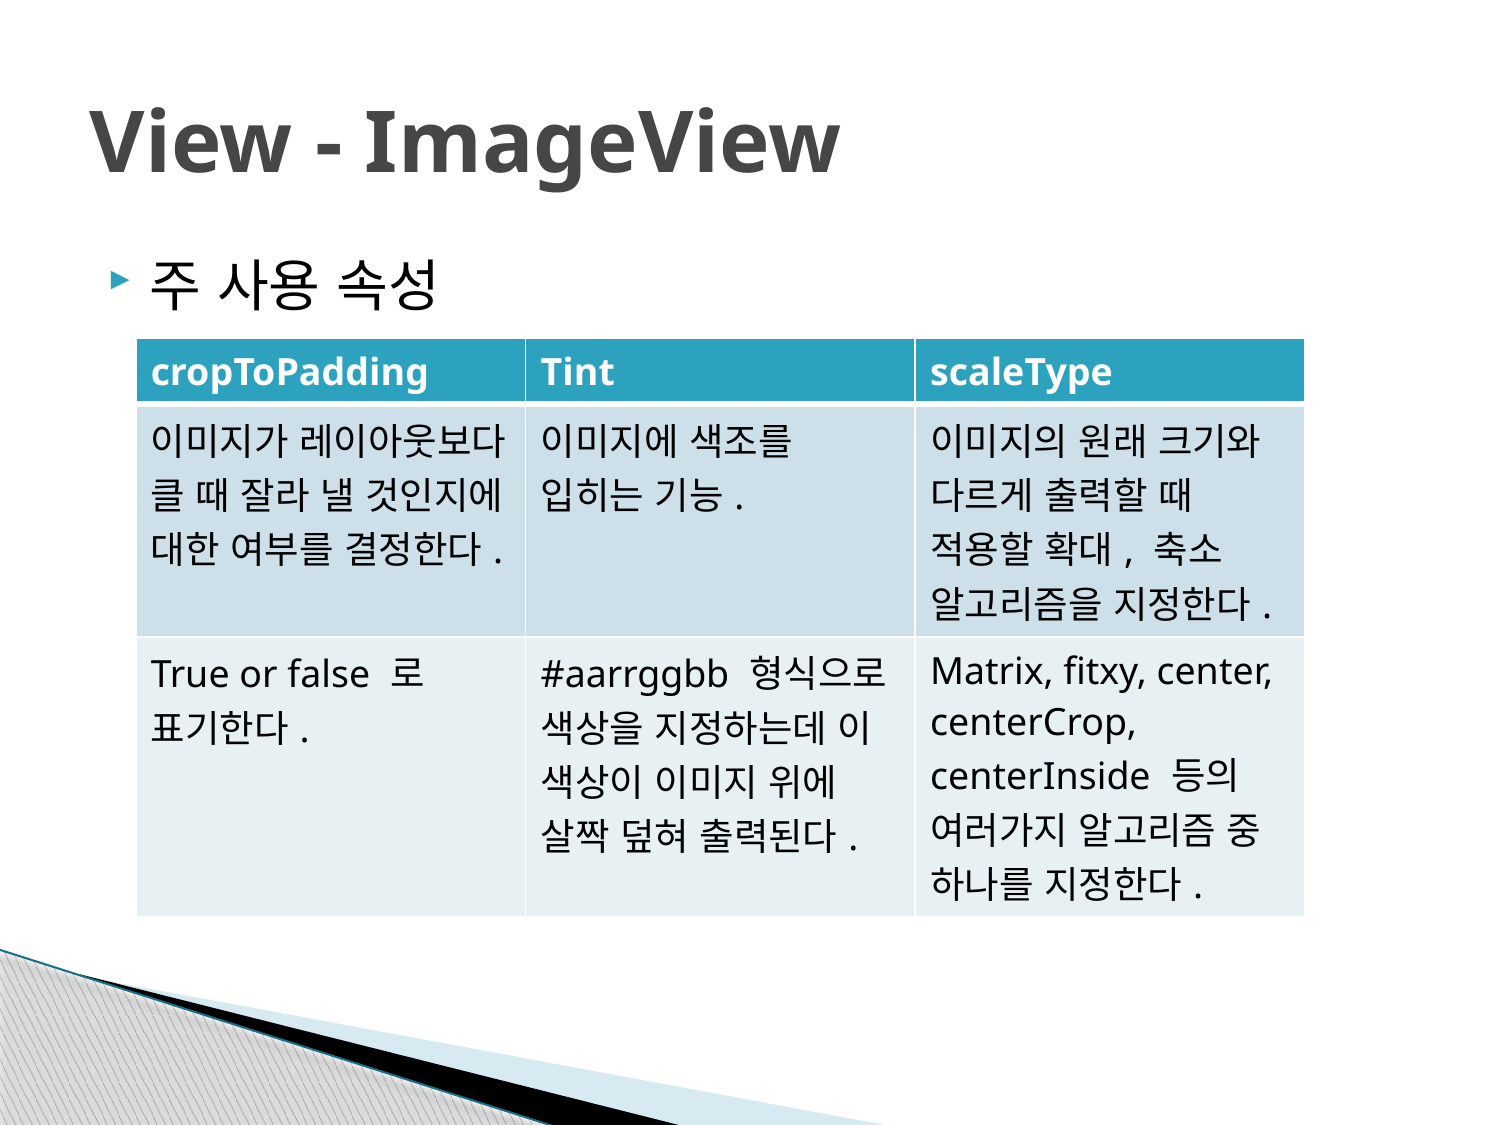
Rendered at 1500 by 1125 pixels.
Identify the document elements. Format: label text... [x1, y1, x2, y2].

table_header scaleType [916, 339, 1304, 401]
table_header cropToPadding [137, 339, 525, 401]
table_cell True or false 로 표기한다. [137, 638, 525, 916]
title View - ImageView [75, 45, 1425, 233]
table_cell Matrix, fitxy, center, centerCrop, centerInside 등의 여러가지 알고리즘 중 하나를 지정한다. [916, 638, 1304, 916]
table_header Tint [526, 339, 914, 401]
table_cell 이미지가 레이아웃보다 클 때 잘라 낼 것인지에 대한 여부를 결정한다. [137, 407, 525, 636]
table_cell 이미지에 색조를 입히는 기능. [526, 407, 914, 636]
table_cell 이미지의 원래 크기와 다르게 출력할 때 적용할 확대, 축소 알고리즘을 지정한다. [916, 407, 1304, 636]
table_cell #aarrggbb 형식으로 색상을 지정하는데 이 색상이 이미지 위에 살짝 덮혀 출력된다. [526, 638, 914, 916]
list 주 사용 속성 [75, 243, 1425, 986]
